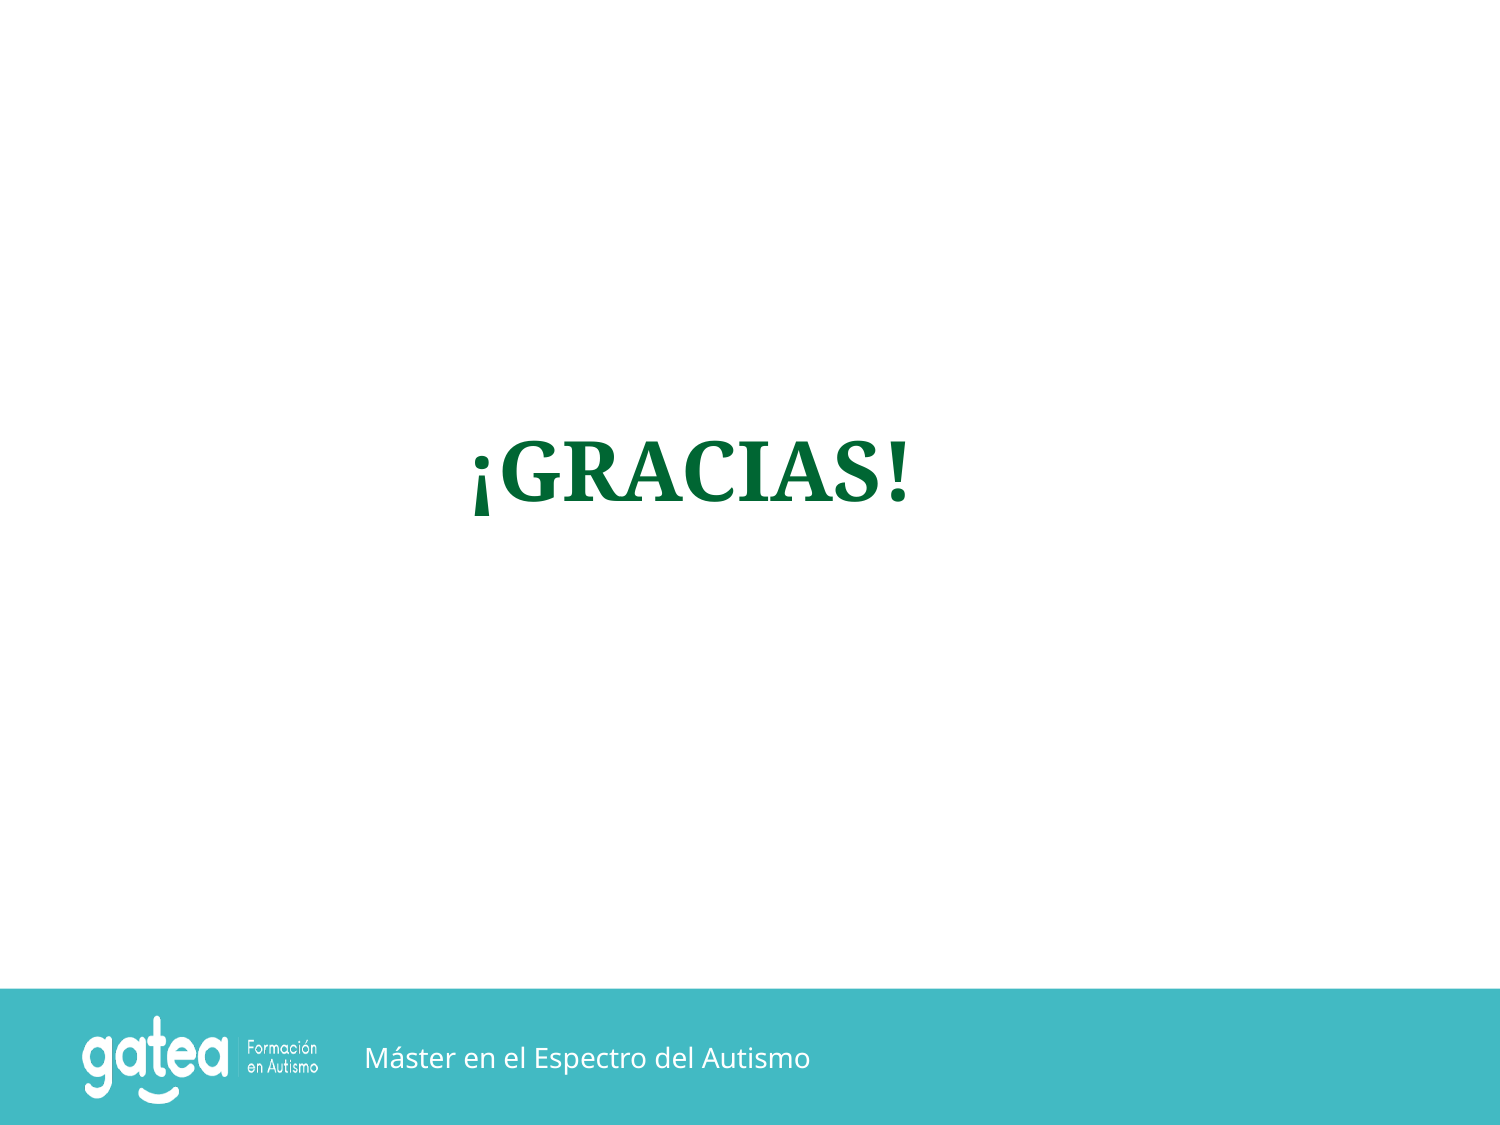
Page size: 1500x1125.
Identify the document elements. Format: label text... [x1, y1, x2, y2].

picture [82, 1015, 318, 1104]
text_box Máster en el Espectro del Autismo [349, 1032, 827, 1081]
text_box [0, 987, 1500, 1125]
title ¡Gracias! [52, 410, 1328, 635]
